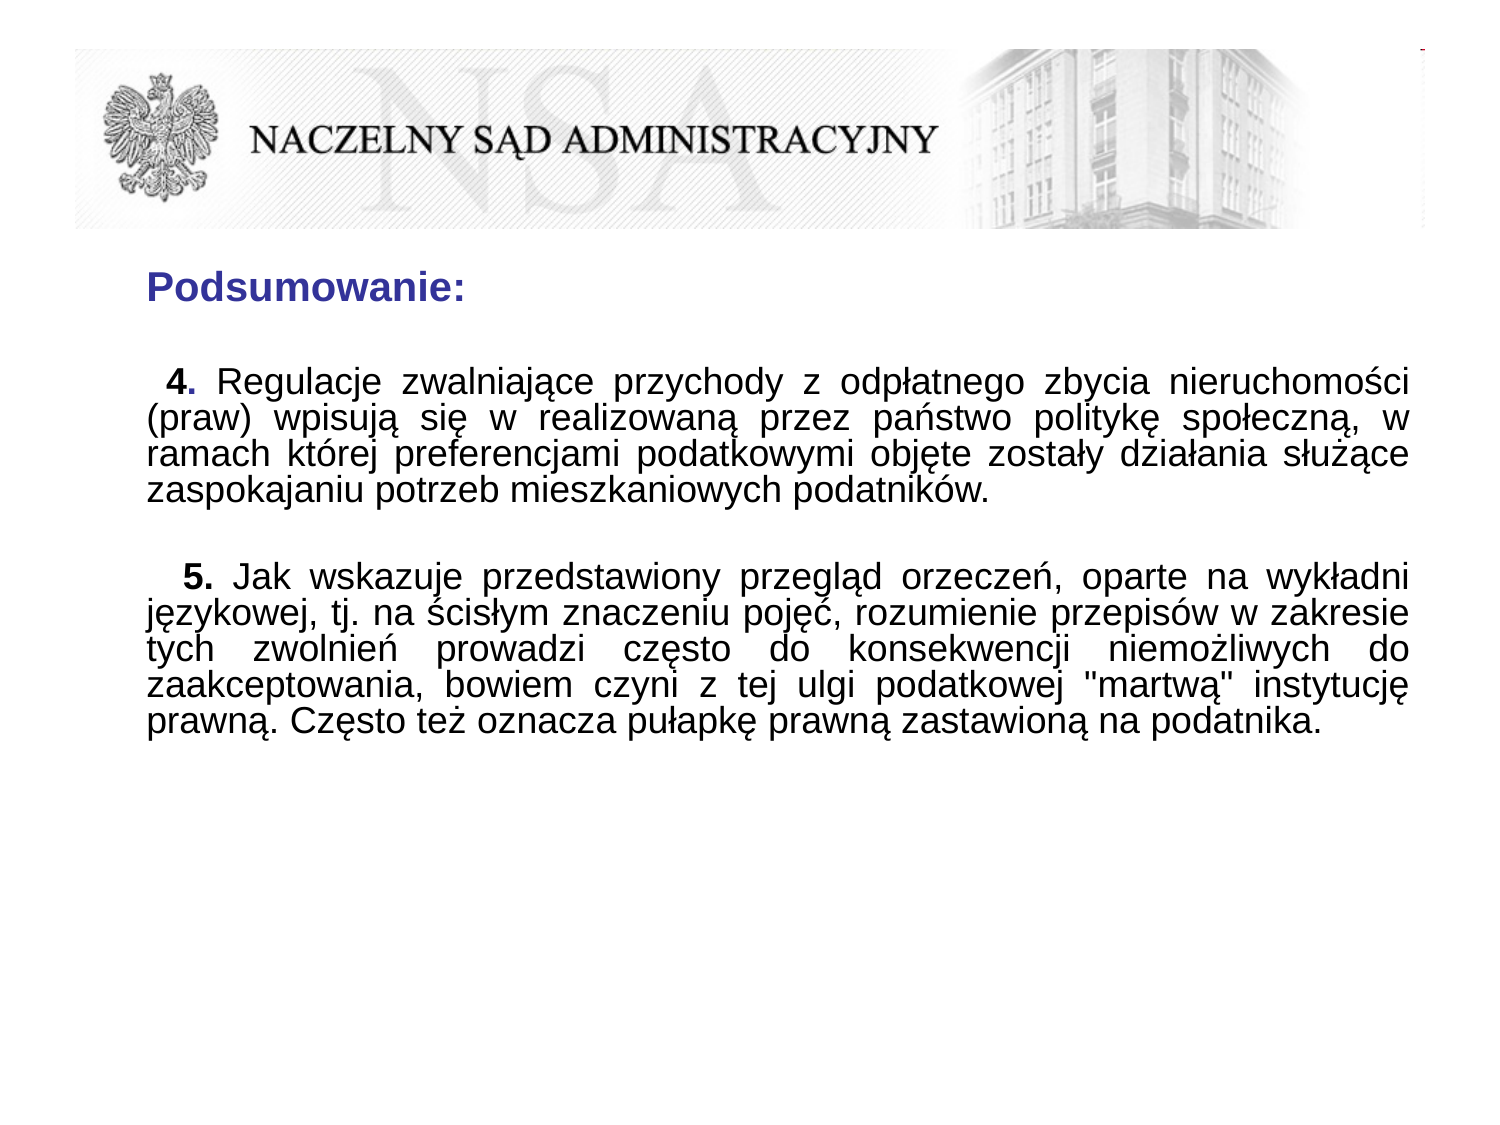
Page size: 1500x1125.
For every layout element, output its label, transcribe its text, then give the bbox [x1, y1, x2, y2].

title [74, 49, 1425, 229]
list Podsumowanie: 4. Regulacje zwalniające przychody z odpłatnego zbycia nieruchomości (praw) wpisują się w realizowaną przez państwo politykę społeczną, w ramach której preferencjami podatkowymi objęte zostały działania służące zaspokajaniu potrzeb mieszkaniowych podatników. 5. Jak wskazuje przedstawiony przegląd orzeczeń, oparte na wykładni językowej, tj. na ścisłym znaczeniu pojęć, rozumienie przepisów w zakresie tych zwolnień prowadzi często do konsekwencji niemożliwych do zaakceptowania, bowiem czyni z tej ulgi podatkowej "martwą" instytucję prawną. Często też oznacza pułapkę prawną zastawioną na podatnika. [75, 262, 1425, 1005]
